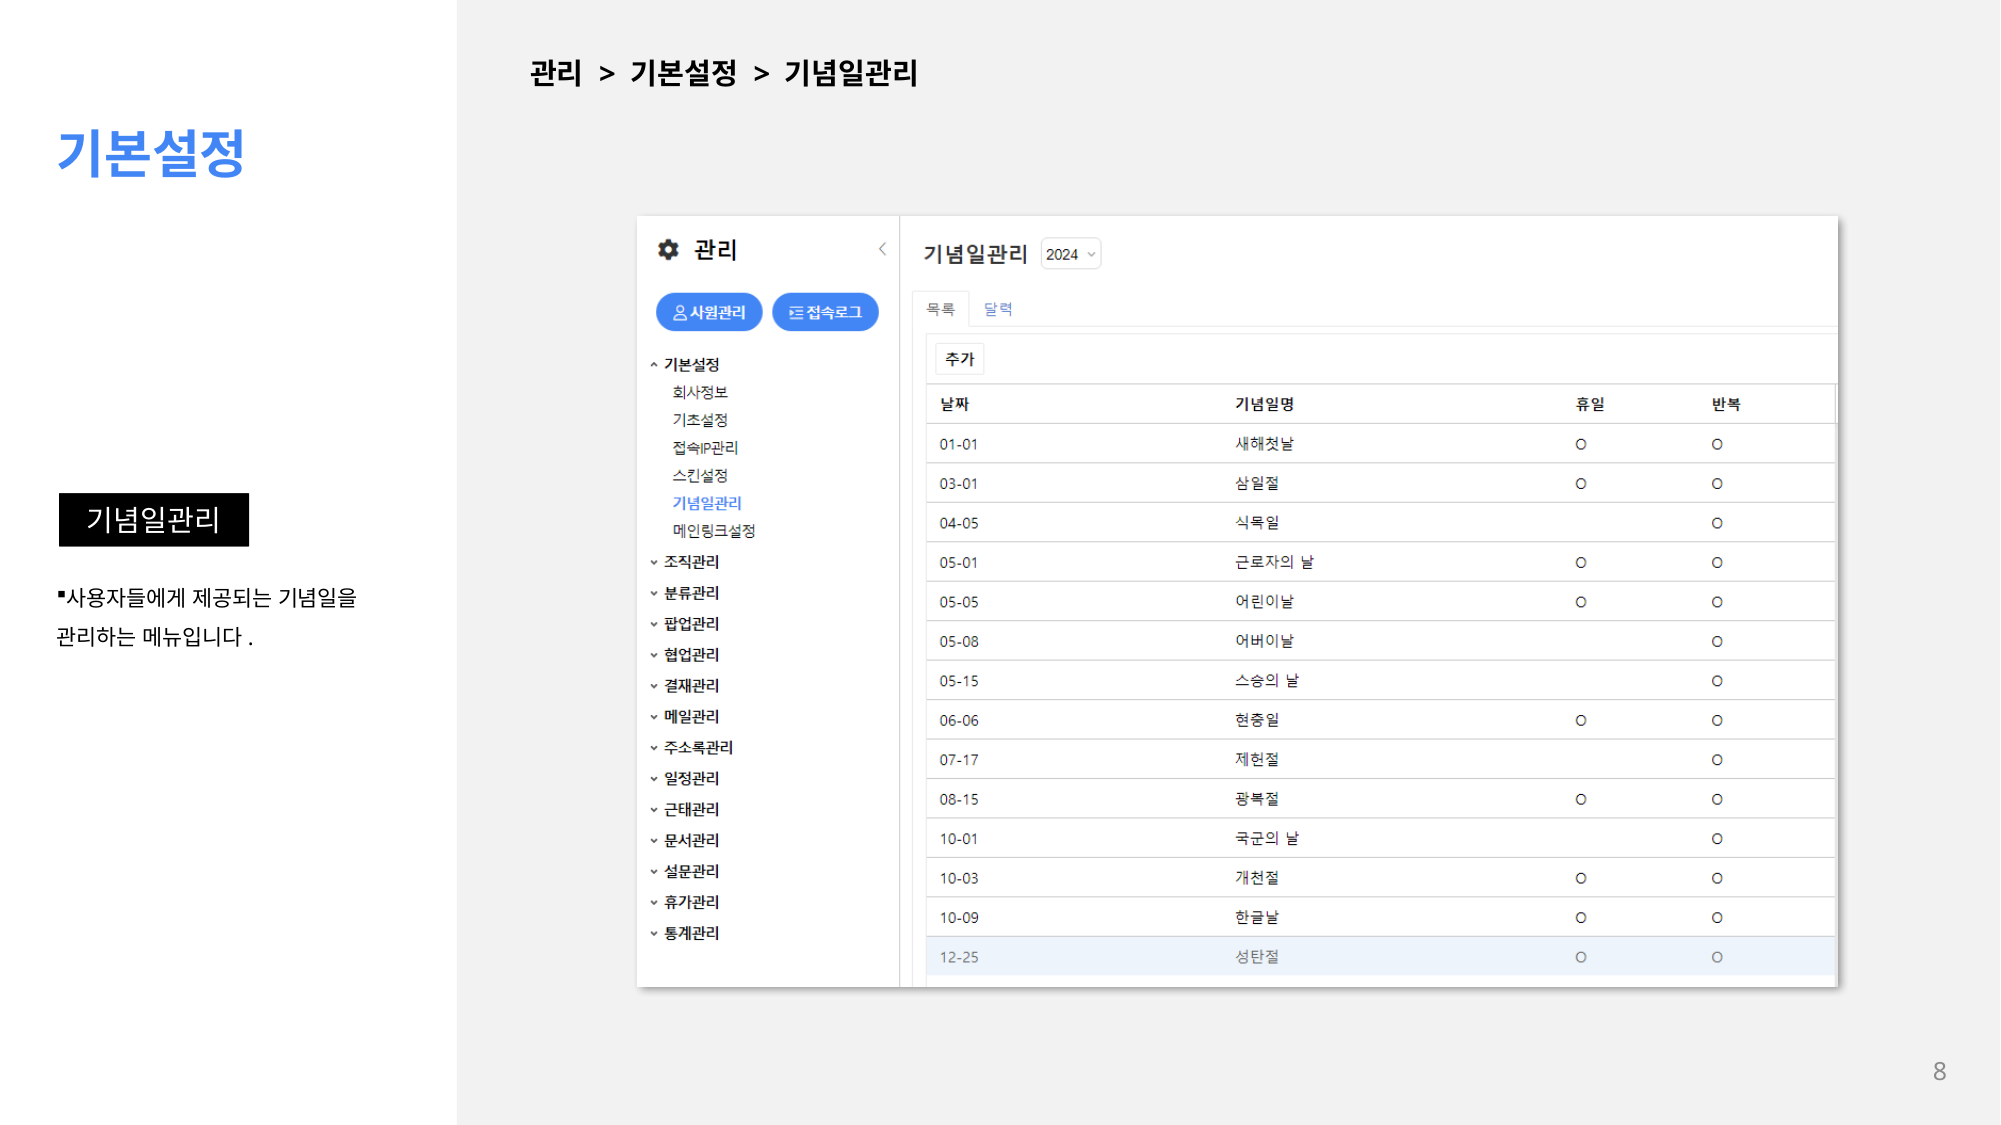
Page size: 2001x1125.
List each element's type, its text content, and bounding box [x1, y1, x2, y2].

picture [637, 216, 1839, 987]
text_box 기념일관리 [58, 492, 250, 548]
text_box 기본설정 [41, 114, 410, 192]
text_box 관리 > 기본설정 > 기념일관리 [515, 30, 1028, 98]
text_box 사용자들에게 제공되는 기념일을 관리하는 메뉴입니다. [41, 563, 457, 657]
